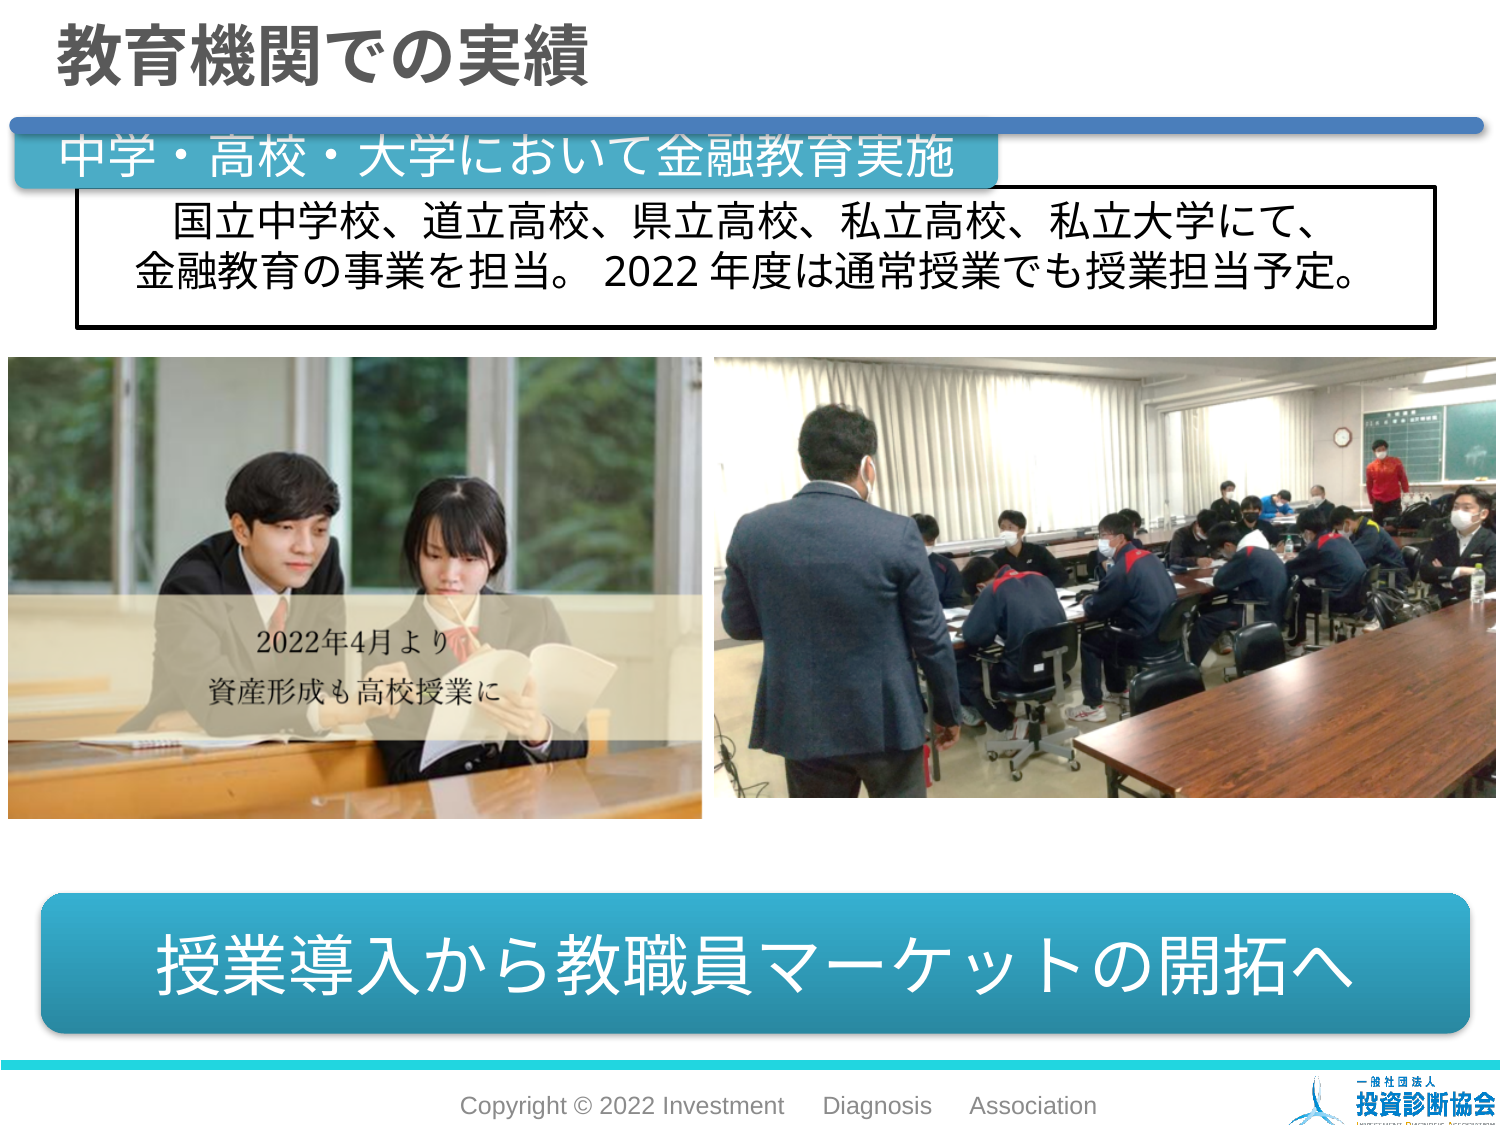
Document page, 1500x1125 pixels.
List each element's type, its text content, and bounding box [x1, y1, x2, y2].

text_box 教育機関での実績 [1003, 143, 1452, 148]
picture [8, 357, 703, 819]
picture [714, 357, 1497, 798]
text_box 中学・高校・大学において金融教育実施 [14, 140, 999, 189]
text_box 授業導入から教職員マーケットの開拓へ [40, 893, 1471, 1034]
text_box 国立中学校、道立高校、県立高校、私立高校、私立大学にて、 金融教育の事業を担当。2022年度は通常授業でも授業担当予定。 [75, 185, 1437, 330]
picture [1284, 1073, 1495, 1125]
text_box 教育機関での実績 [41, 0, 1452, 116]
